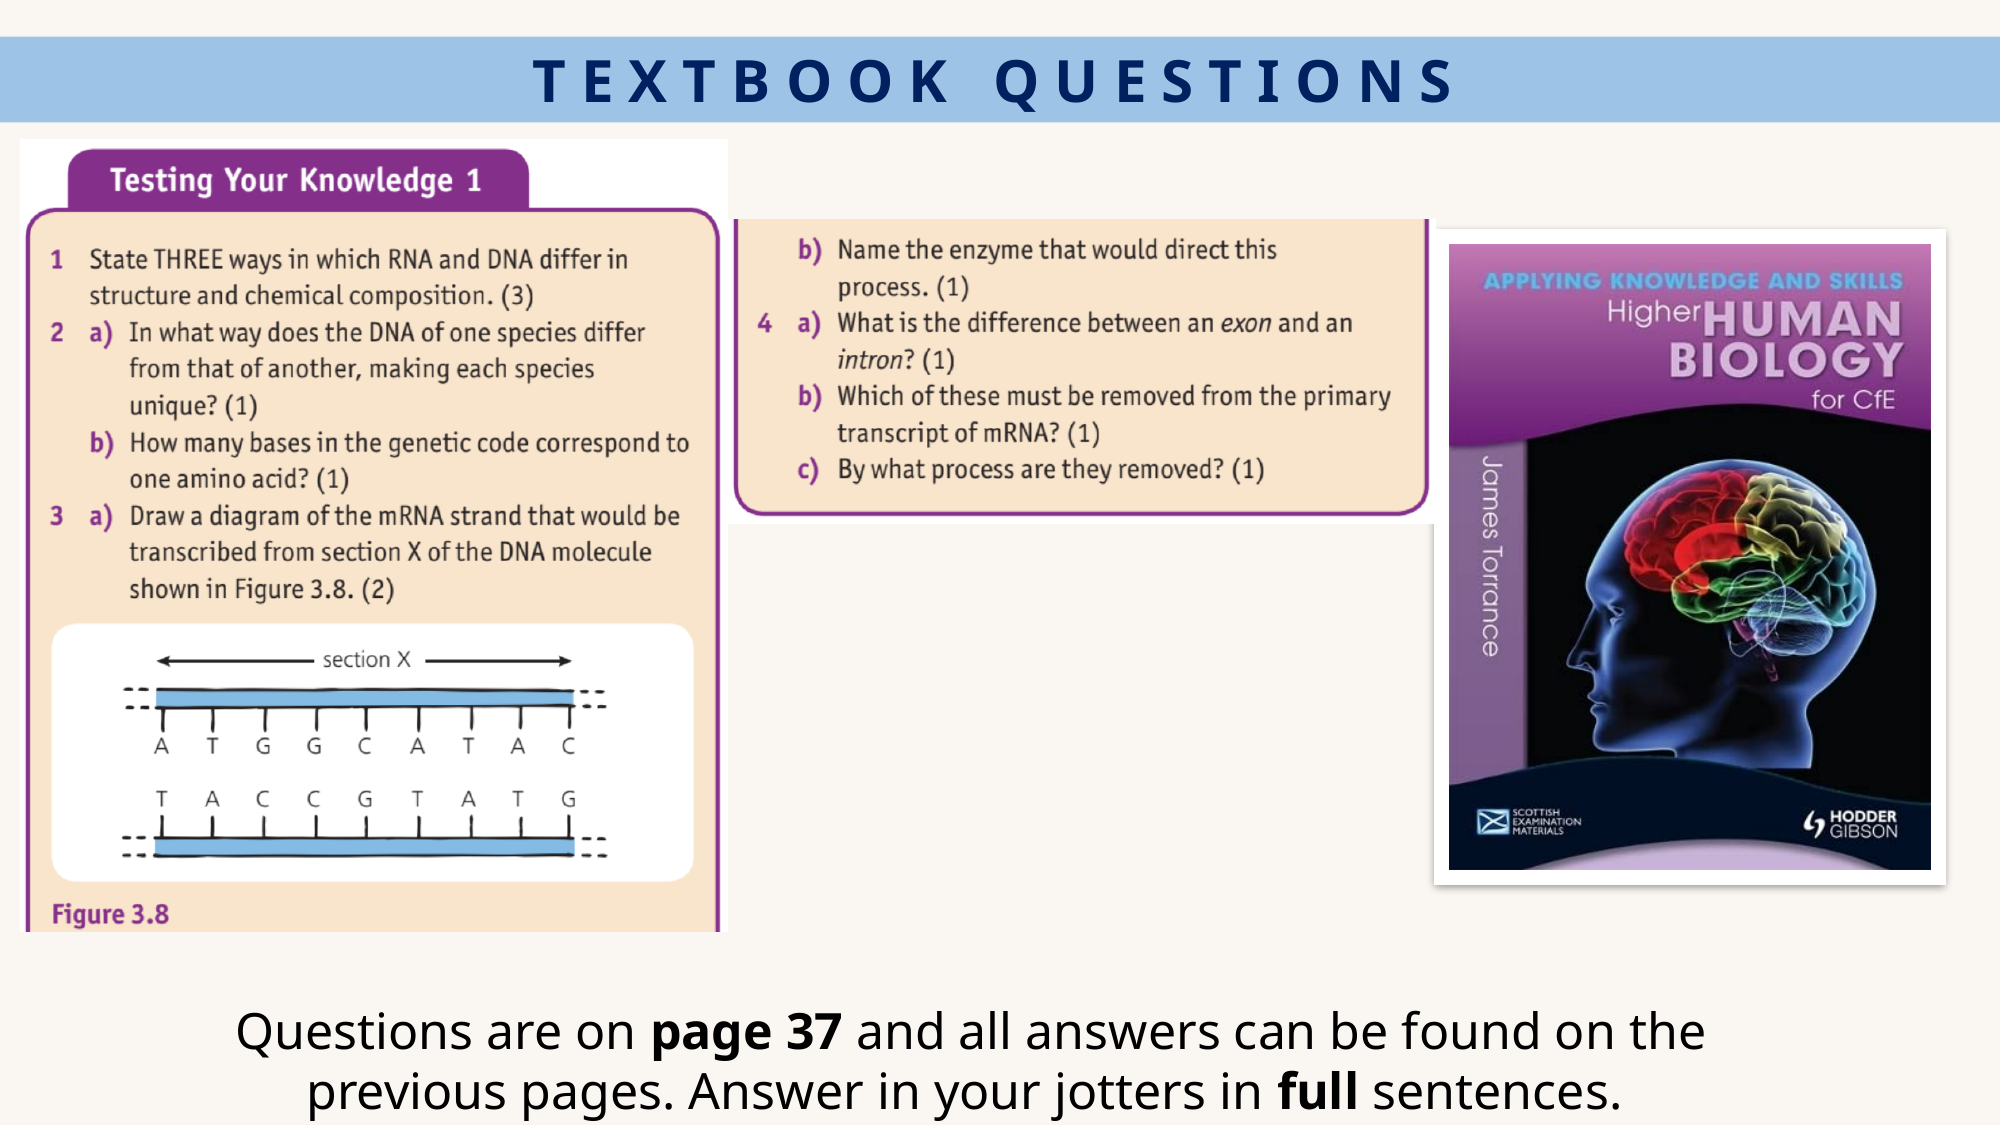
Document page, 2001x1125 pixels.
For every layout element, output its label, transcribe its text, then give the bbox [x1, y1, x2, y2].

picture [19, 139, 1437, 932]
picture [1448, 243, 1932, 871]
text_box Questions are on page 37 and all answers can be found on the previous pages. Answer in your jotters in full sentences. [132, 991, 1810, 1125]
text_box T E X T B O O K Q U E S T I O N S [0, 36, 2000, 123]
